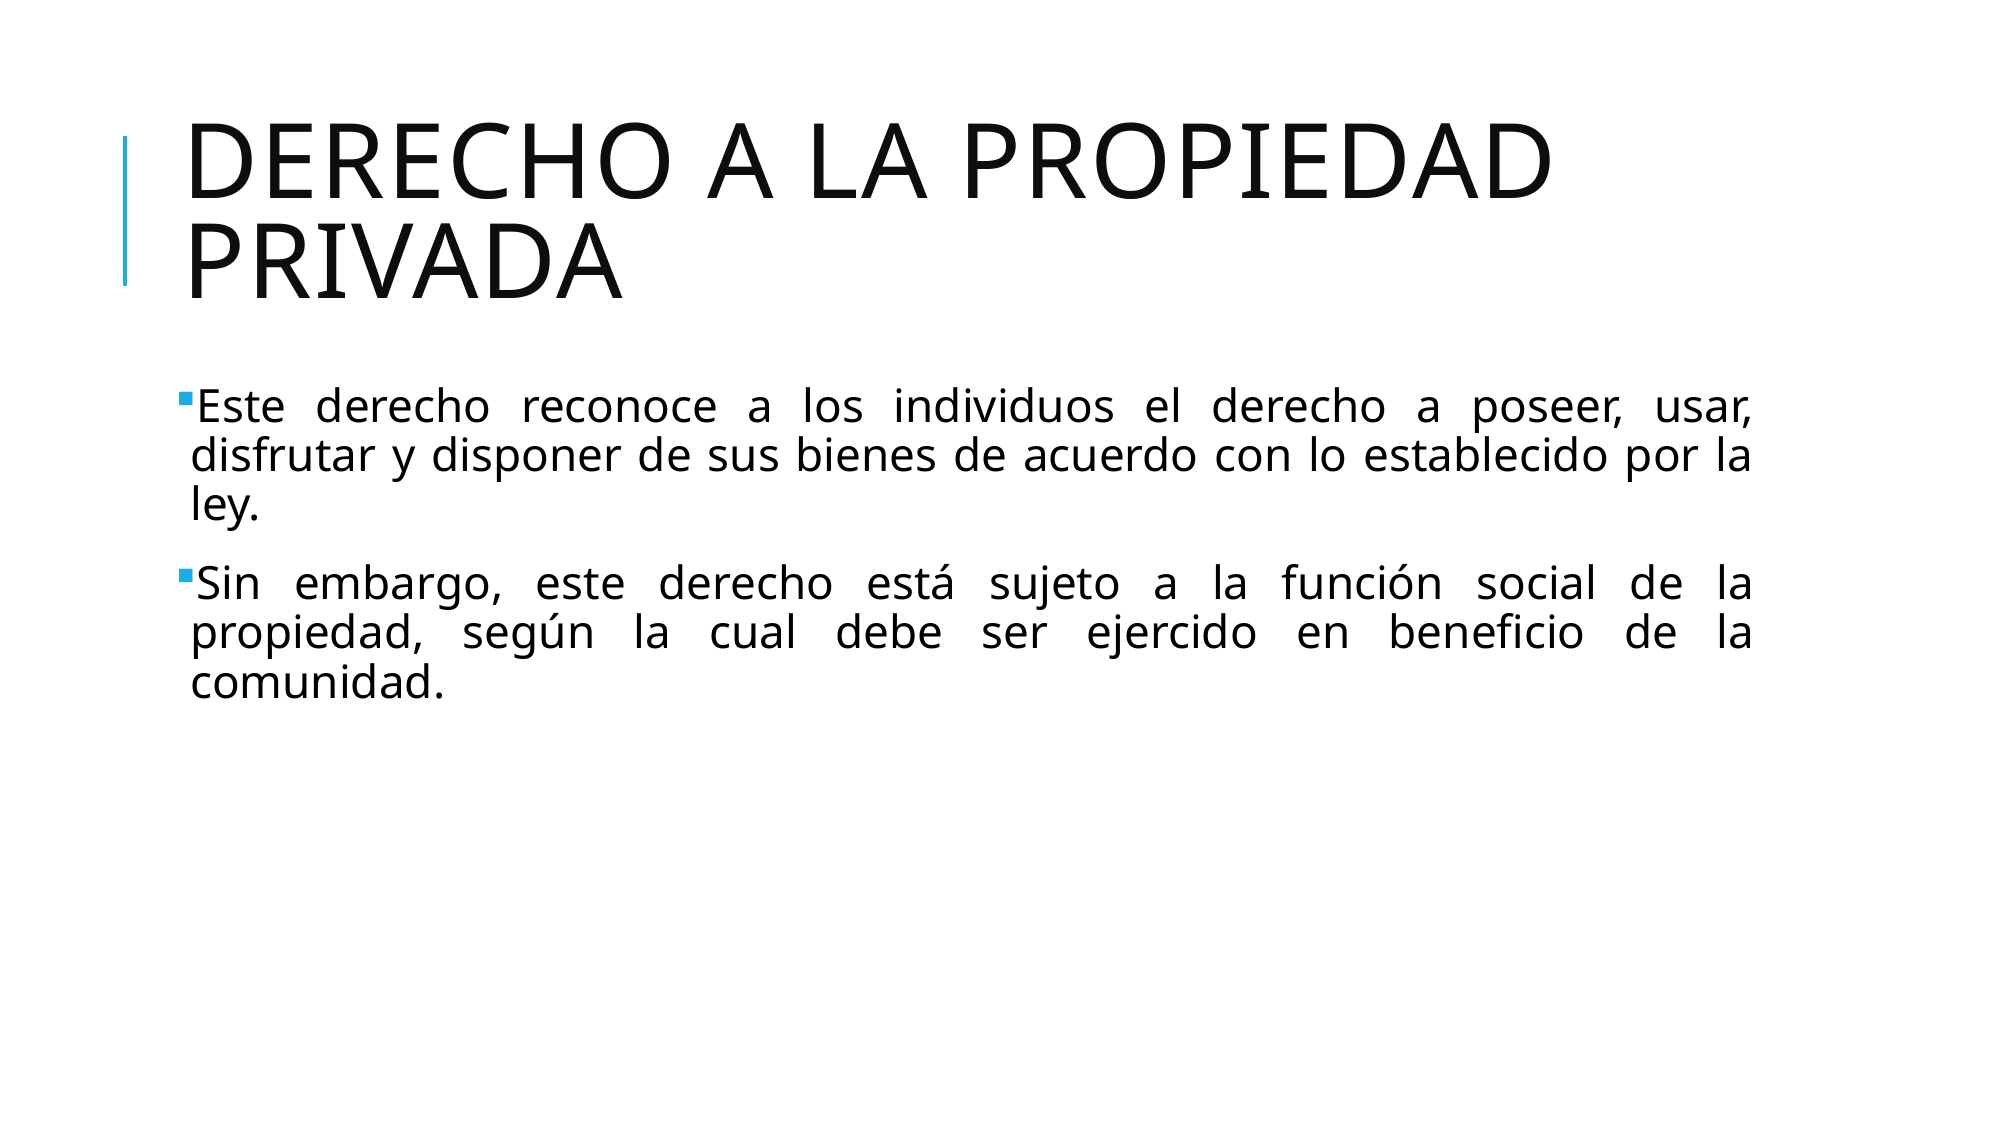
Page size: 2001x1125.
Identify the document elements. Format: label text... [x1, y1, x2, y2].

list Este derecho reconoce a los individuos el derecho a poseer, usar, disfrutar y disponer de sus bienes de acuerdo con lo establecido por la ley. Sin embargo, este derecho está sujeto a la función social de la propiedad, según la cual debe ser ejercido en beneficio de la comunidad. [168, 375, 1763, 1035]
title Derecho a la propiedad privada [168, 96, 1763, 342]
